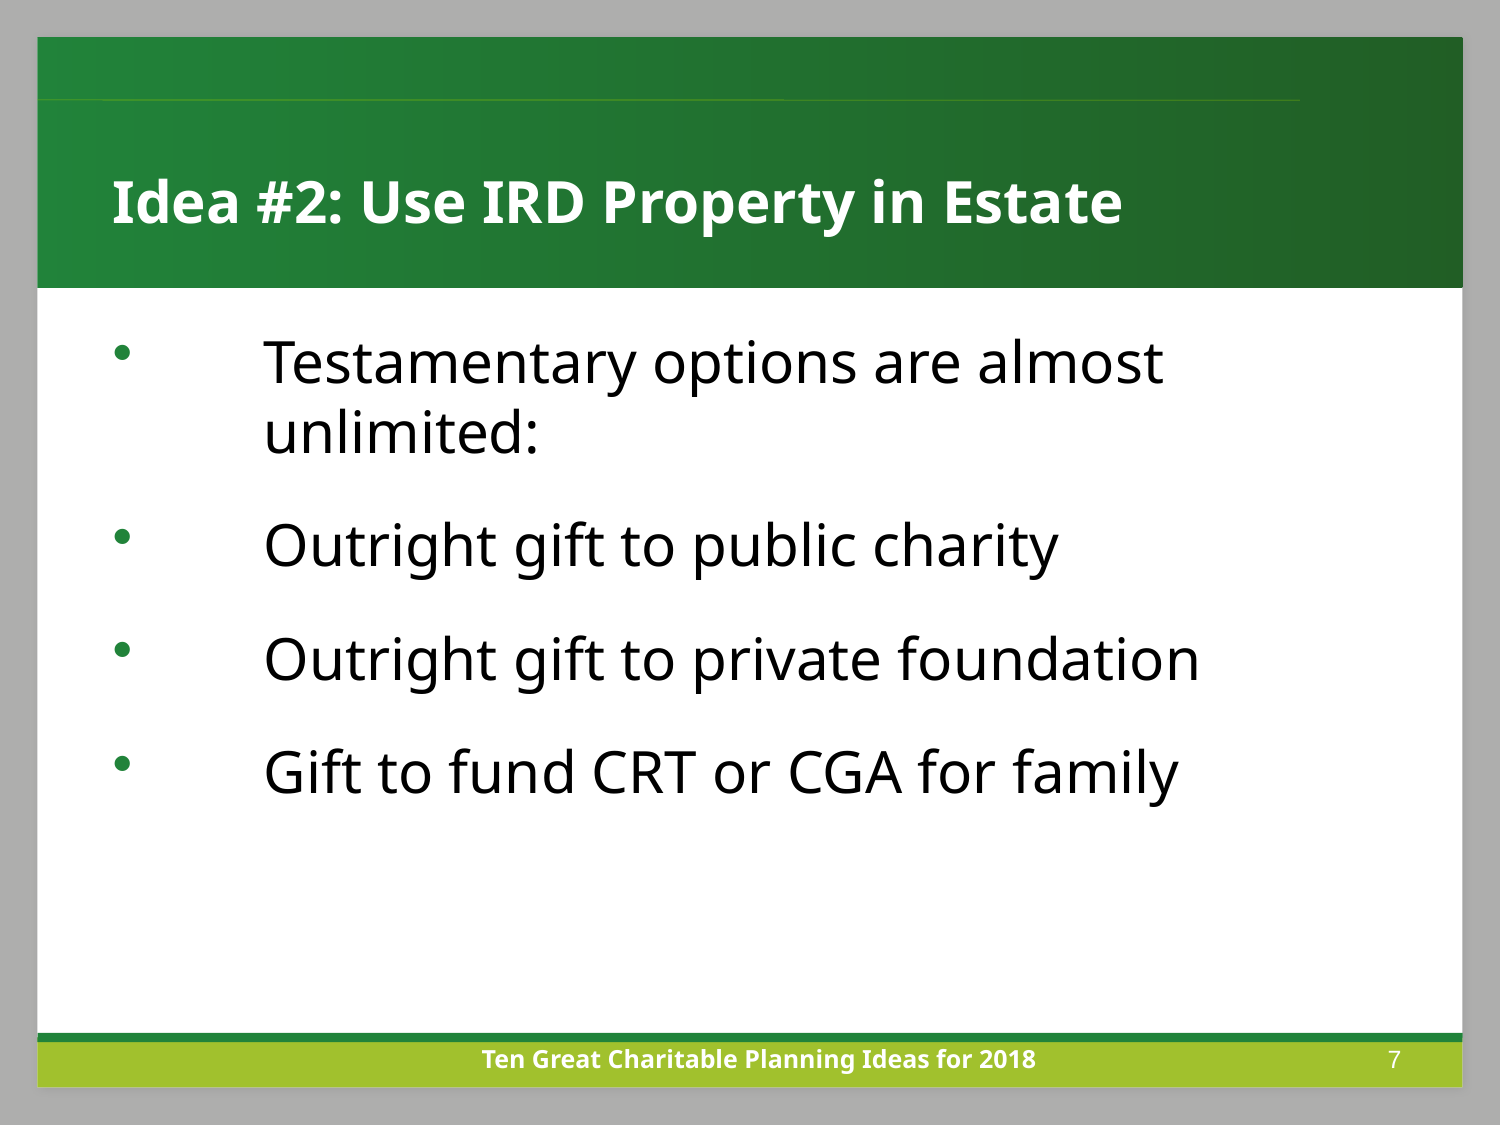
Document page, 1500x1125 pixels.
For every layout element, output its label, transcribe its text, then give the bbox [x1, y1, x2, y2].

text_box 7 [1387, 1043, 1450, 1074]
text_box Ten Great Charitable Planning Ideas for 2018 [359, 1043, 1160, 1074]
title Idea #2: Use IRD Property in Estate [111, 136, 1388, 263]
list Testamentary options are almost unlimited: Outright gift to public charity Outright gift to private foundation Gift to fund CRT or CGA for family [111, 324, 1388, 1001]
